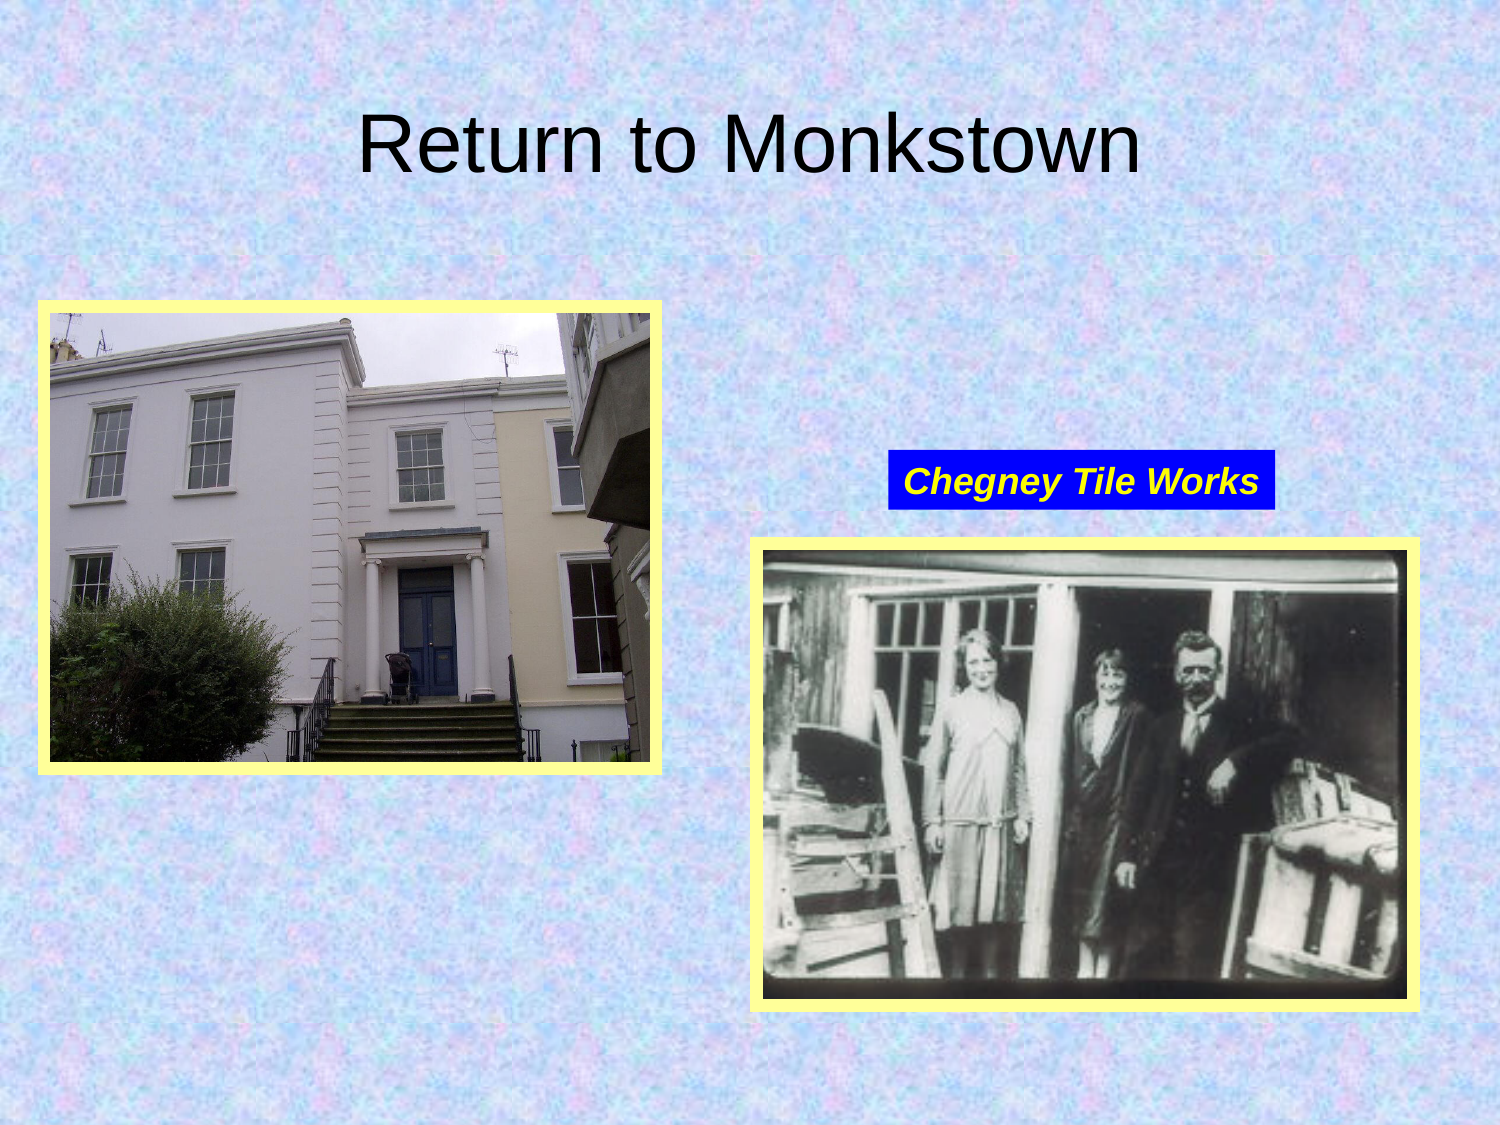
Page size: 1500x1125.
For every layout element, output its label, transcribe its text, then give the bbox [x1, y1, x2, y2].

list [762, 549, 1408, 1000]
picture [0, 0, 1500, 1125]
title Return to Monkstown [74, 44, 1426, 233]
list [49, 312, 650, 763]
text_box Chegney Tile Works [888, 449, 1276, 510]
